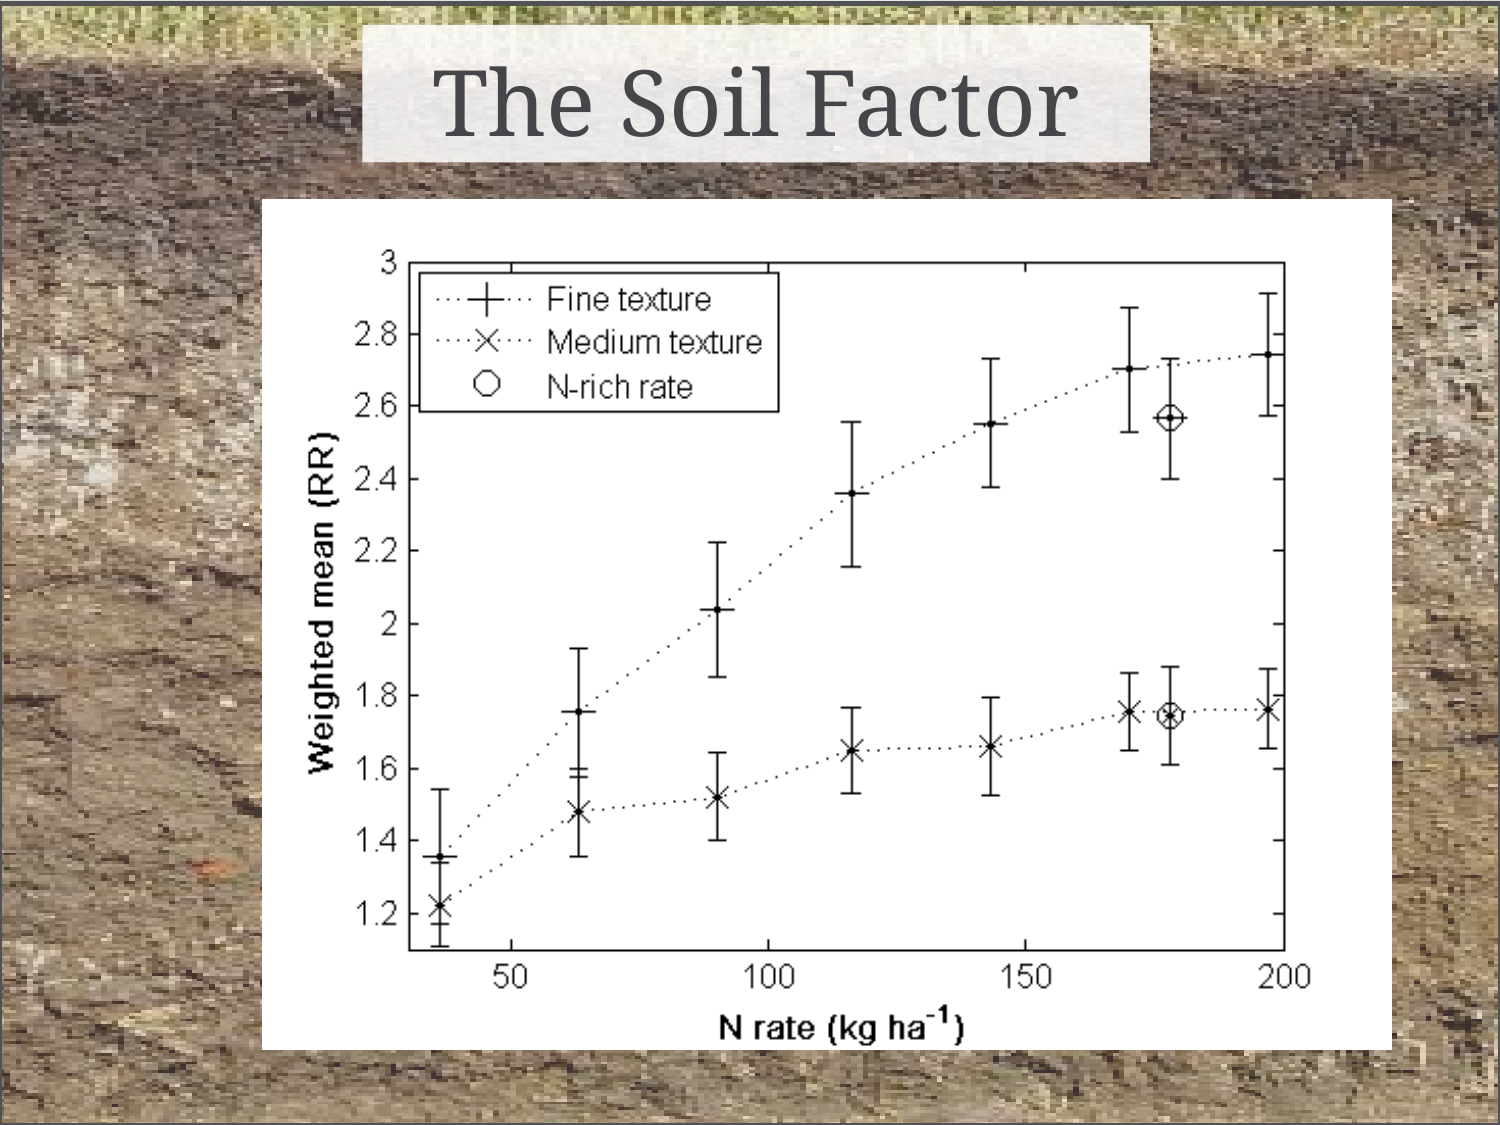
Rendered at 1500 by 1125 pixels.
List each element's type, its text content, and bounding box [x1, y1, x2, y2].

text_box [0, 1, 1500, 1125]
picture [262, 199, 1392, 1050]
title The Soil Factor [362, 24, 1150, 163]
